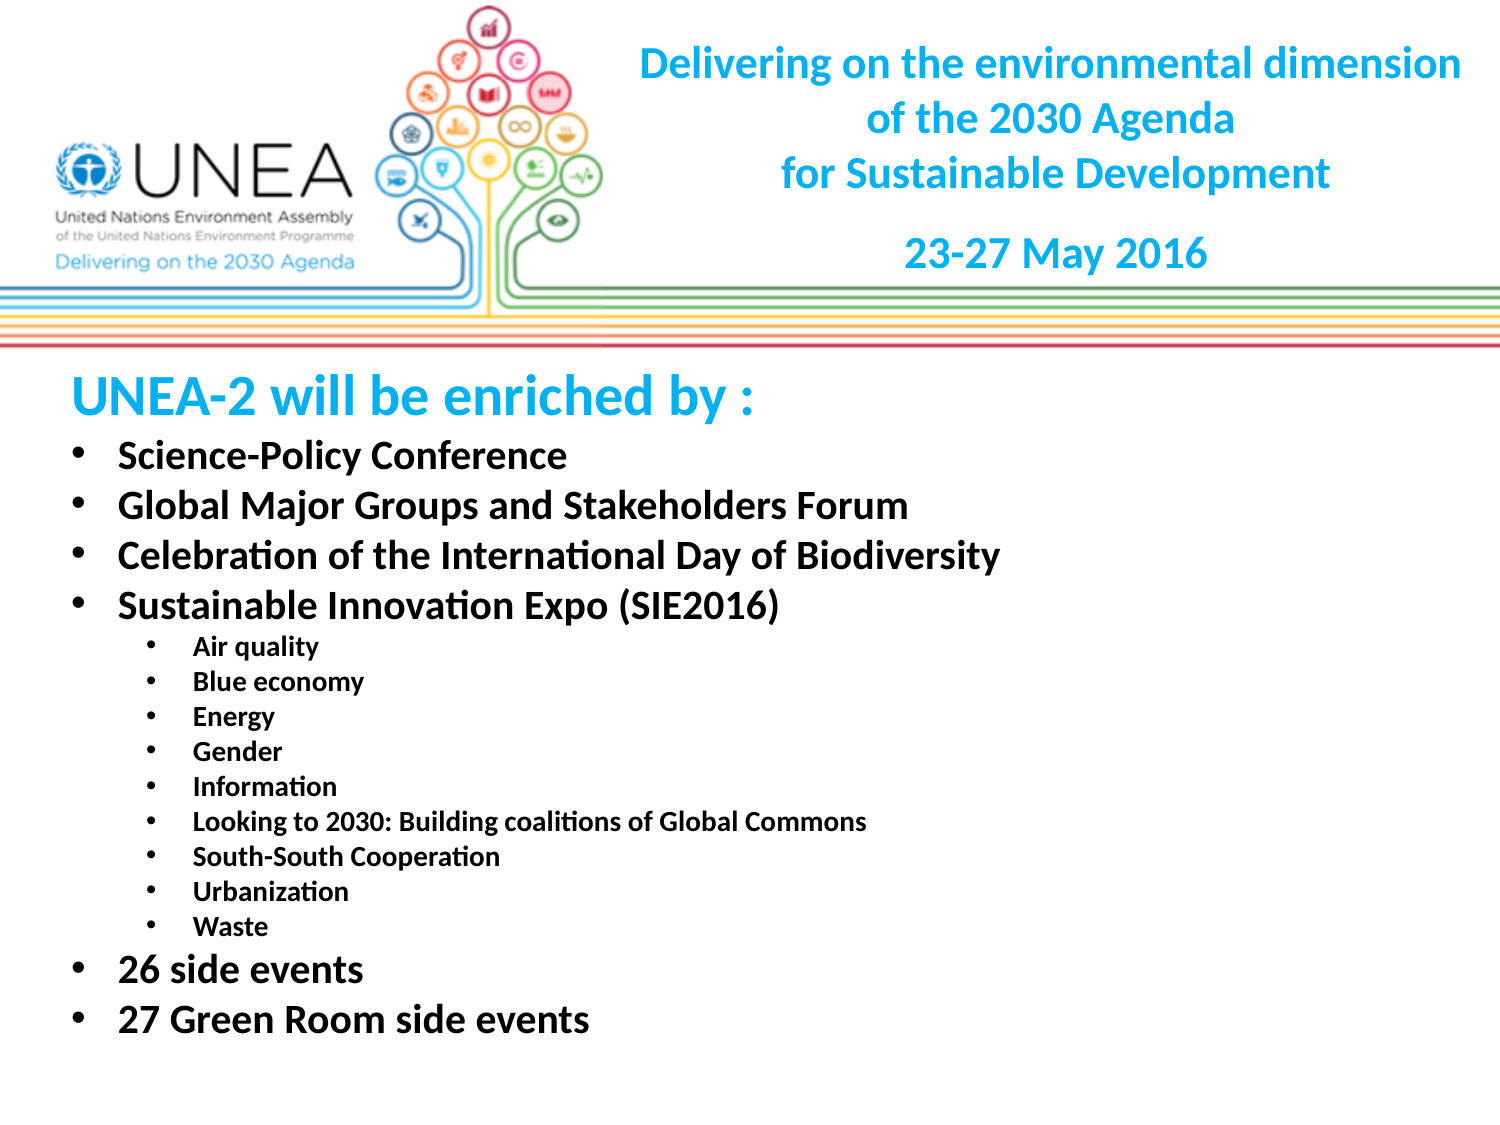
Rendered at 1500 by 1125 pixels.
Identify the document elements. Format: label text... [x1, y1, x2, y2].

text_box UNEA-2 will be enriched by : Science-Policy Conference Global Major Groups and Stakeholders Forum Celebration of the International Day of Biodiversity Sustainable Innovation Expo (SIE2016) Air quality Blue economy Energy Gender Information Looking to 2030: Building coalitions of Global Commons South-South Cooperation Urbanization Waste 26 side events 27 Green Room side events [56, 360, 1444, 1050]
picture [0, 0, 1500, 351]
